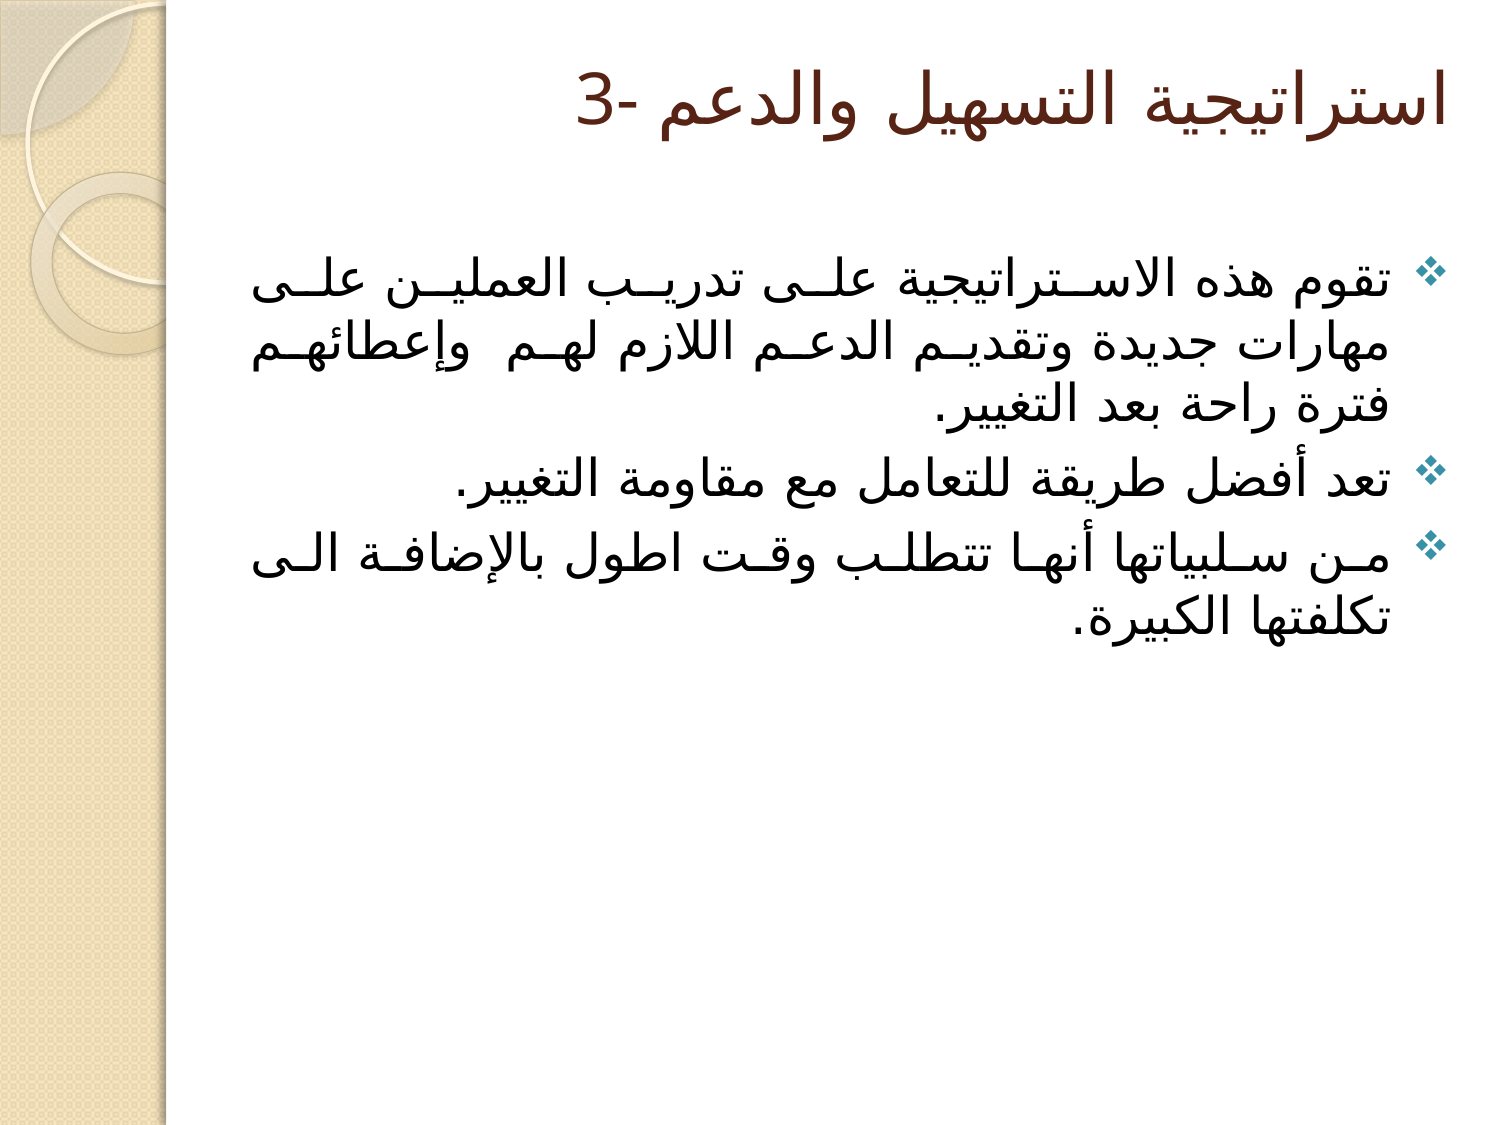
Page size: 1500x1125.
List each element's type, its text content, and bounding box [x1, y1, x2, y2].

list تقوم هذه الاستراتيجية على تدريب العملين على مهارات جديدة وتقديم الدعم اللازم لهم وإعطائهم فترة راحة بعد التغيير. تعد أفضل طريقة للتعامل مع مقاومة التغيير. من سلبياتها أنها تتطلب وقت اطول بالإضافة الى تكلفتها الكبيرة. [235, 237, 1466, 1025]
title 3- استراتيجية التسهيل والدعم [235, 45, 1466, 233]
